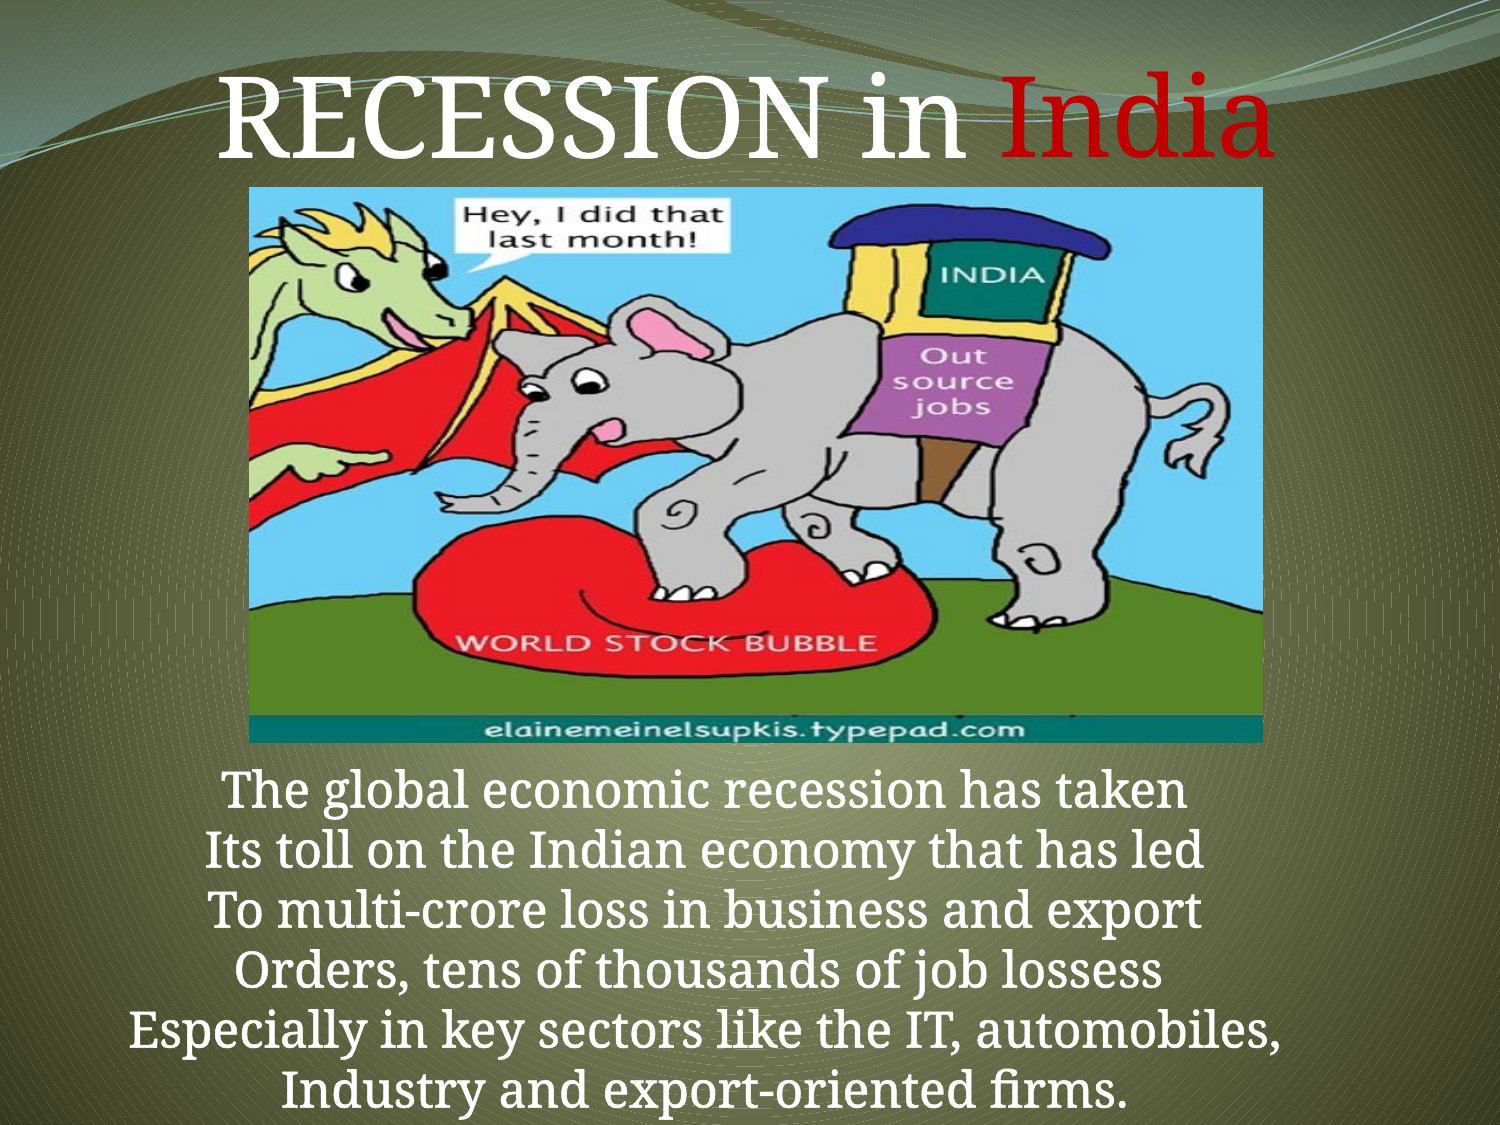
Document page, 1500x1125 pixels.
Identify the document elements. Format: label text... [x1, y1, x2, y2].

picture [249, 187, 1263, 743]
text_box RECESSION in India [200, 37, 1295, 188]
text_box The global economic recession has taken Its toll on the Indian economy that has led To multi-crore loss in business and export Orders, tens of thousands of job lossess Especially in key sectors like the IT, automobiles, Industry and export-oriented firms. [0, 749, 1500, 1125]
